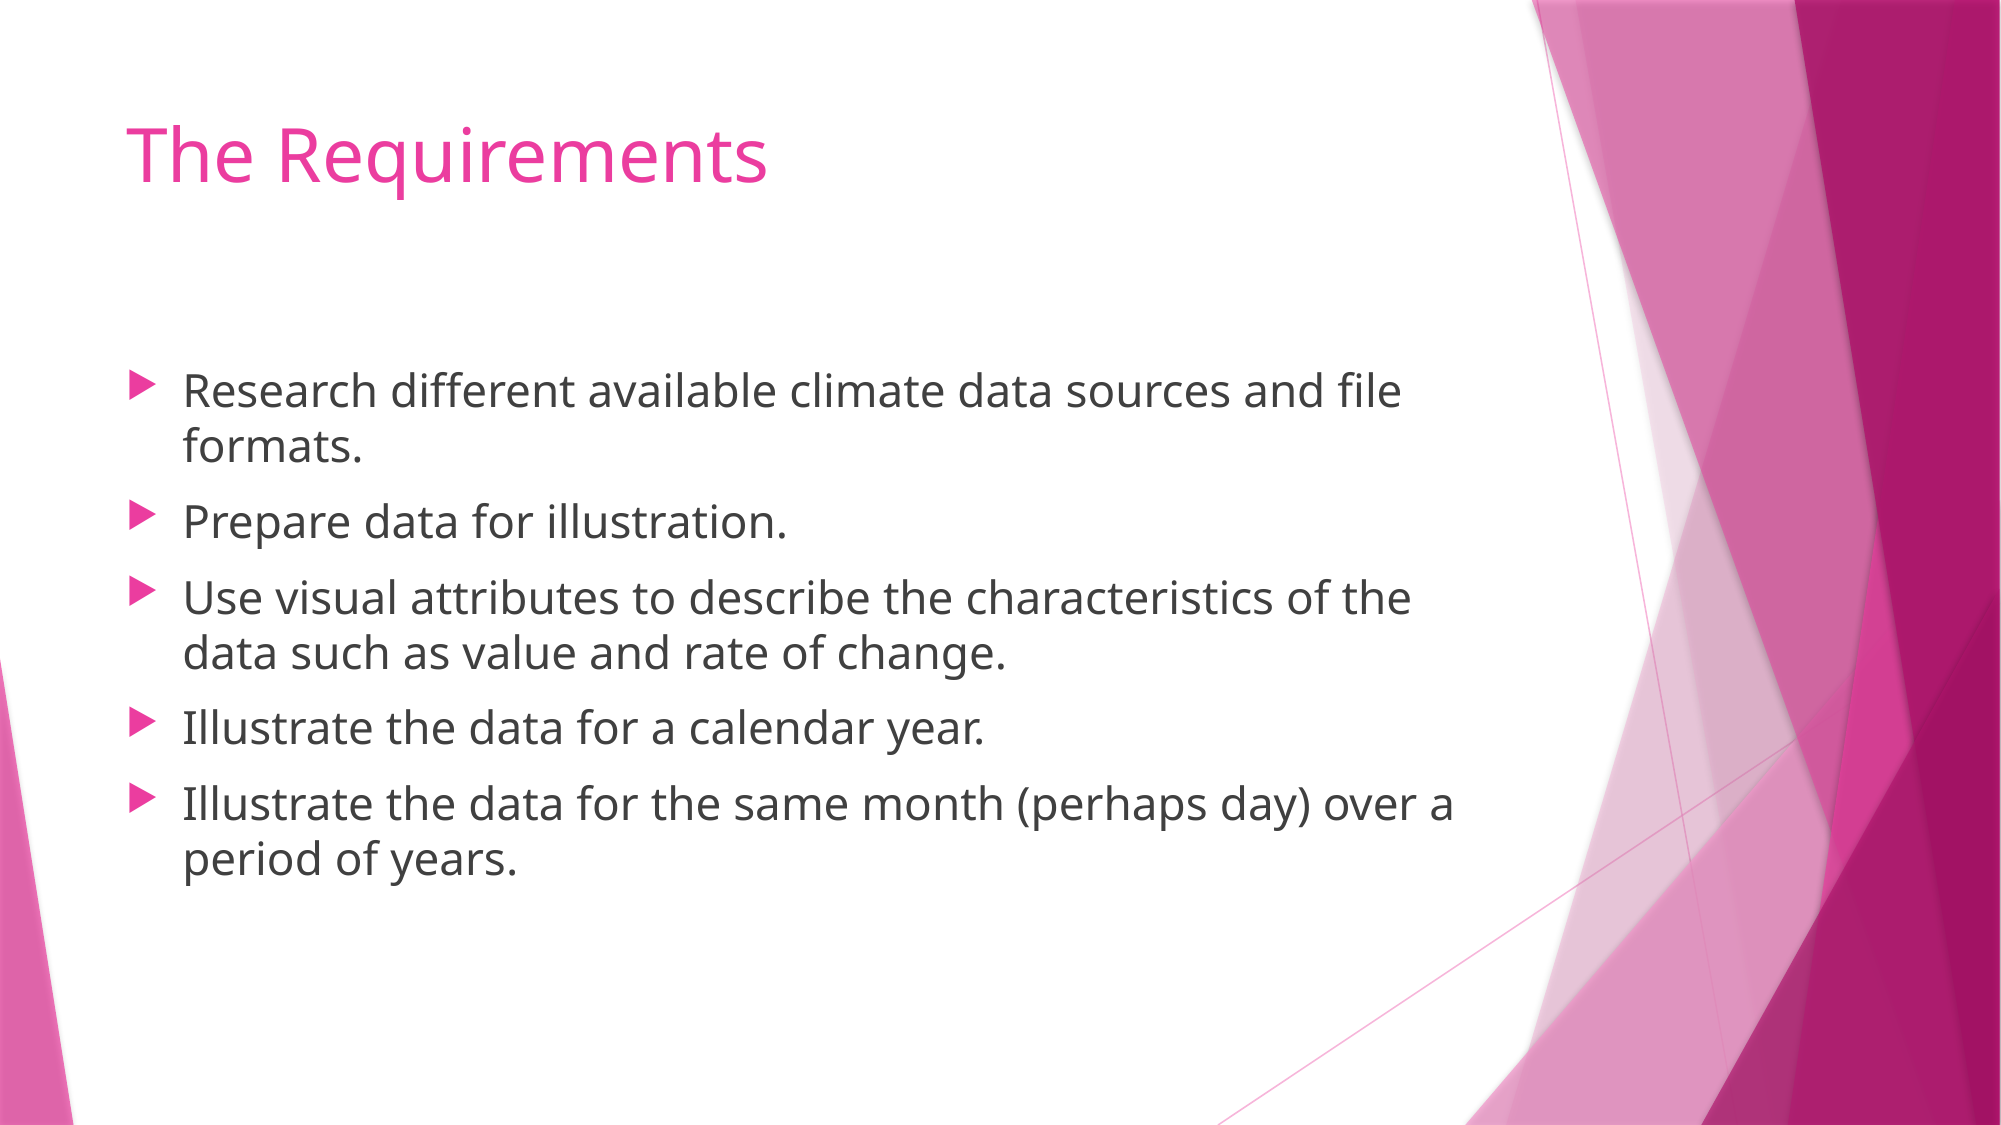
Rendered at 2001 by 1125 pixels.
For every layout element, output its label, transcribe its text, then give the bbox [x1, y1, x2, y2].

title The Requirements [111, 99, 1522, 317]
list Research different available climate data sources and file formats. Prepare data for illustration. Use visual attributes to describe the characteristics of the data such as value and rate of change. Illustrate the data for a calendar year. Illustrate the data for the same month (perhaps day) over a period of years. [111, 354, 1522, 992]
